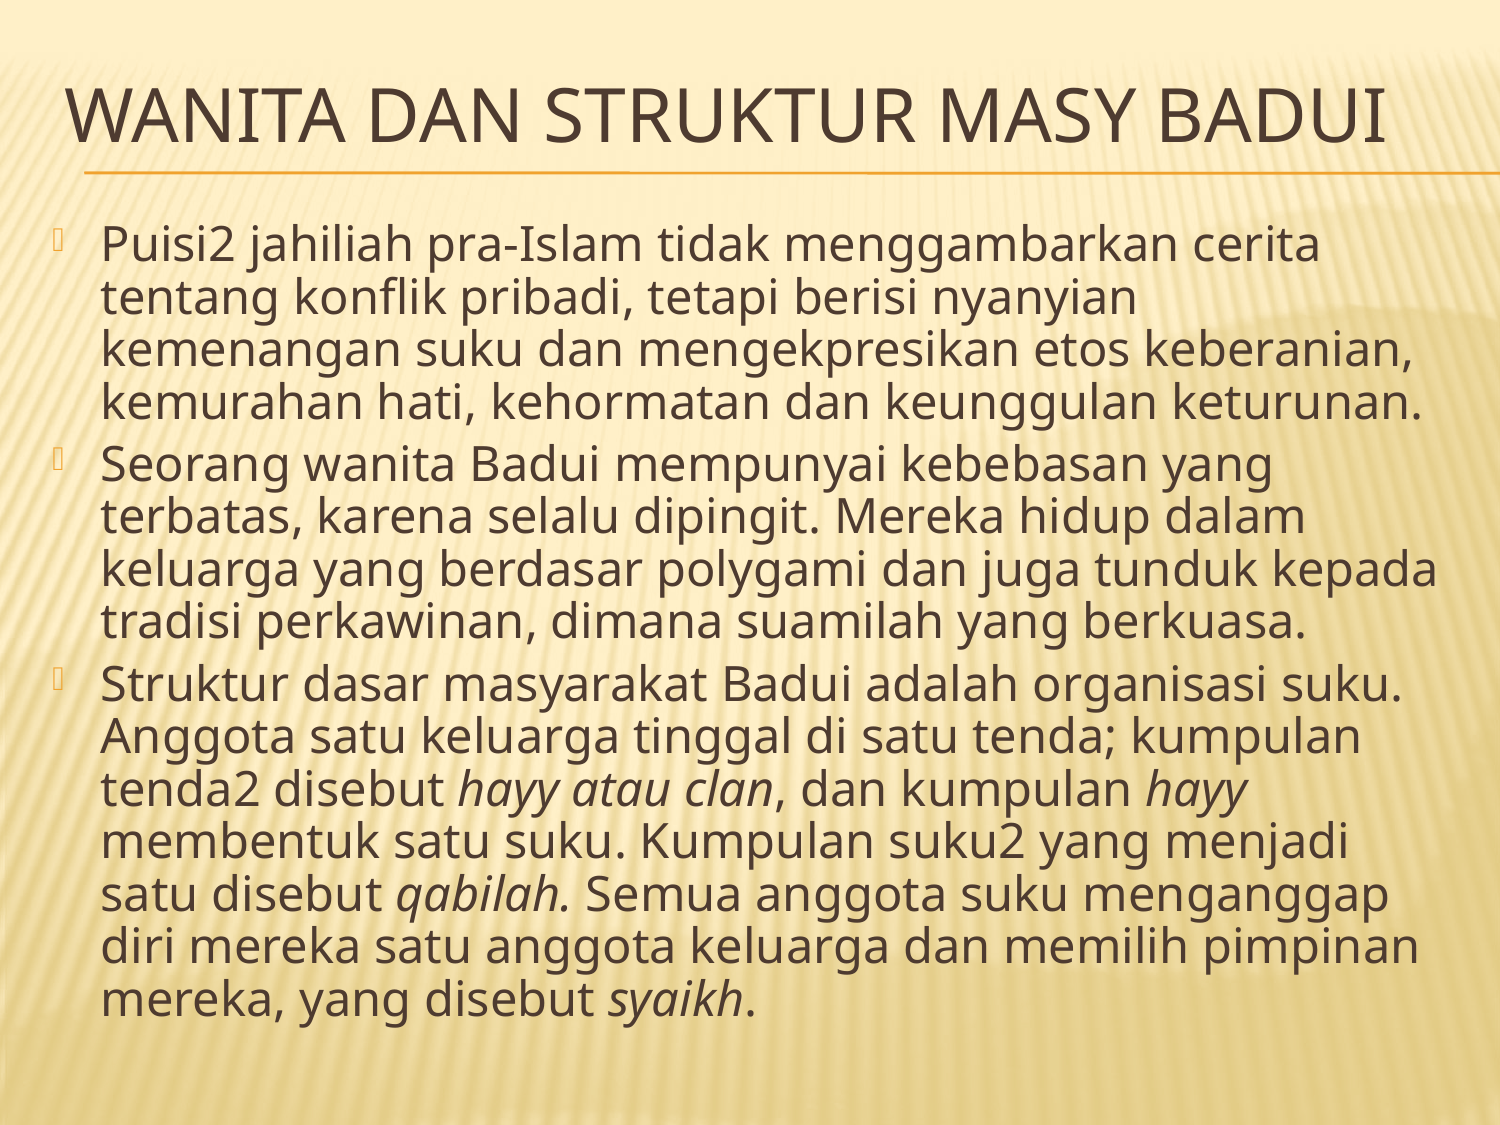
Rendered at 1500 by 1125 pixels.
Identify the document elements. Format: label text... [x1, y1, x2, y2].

title Wanita dan struktur masy badui [50, 50, 1475, 175]
list Puisi2 jahiliah pra-Islam tidak menggambarkan cerita tentang konflik pribadi, tetapi berisi nyanyian kemenangan suku dan mengekpresikan etos keberanian, kemurahan hati, kehormatan dan keunggulan keturunan. Seorang wanita Badui mempunyai kebebasan yang terbatas, karena selalu dipingit. Mereka hidup dalam keluarga yang berdasar polygami dan juga tunduk kepada tradisi perkawinan, dimana suamilah yang berkuasa. Struktur dasar masyarakat Badui adalah organisasi suku. Anggota satu keluarga tinggal di satu tenda; kumpulan tenda2 disebut hayy atau clan, dan kumpulan hayy membentuk satu suku. Kumpulan suku2 yang menjadi satu disebut qabilah. Semua anggota suku menganggap diri mereka satu anggota keluarga dan memilih pimpinan mereka, yang disebut syaikh. [37, 212, 1463, 1063]
